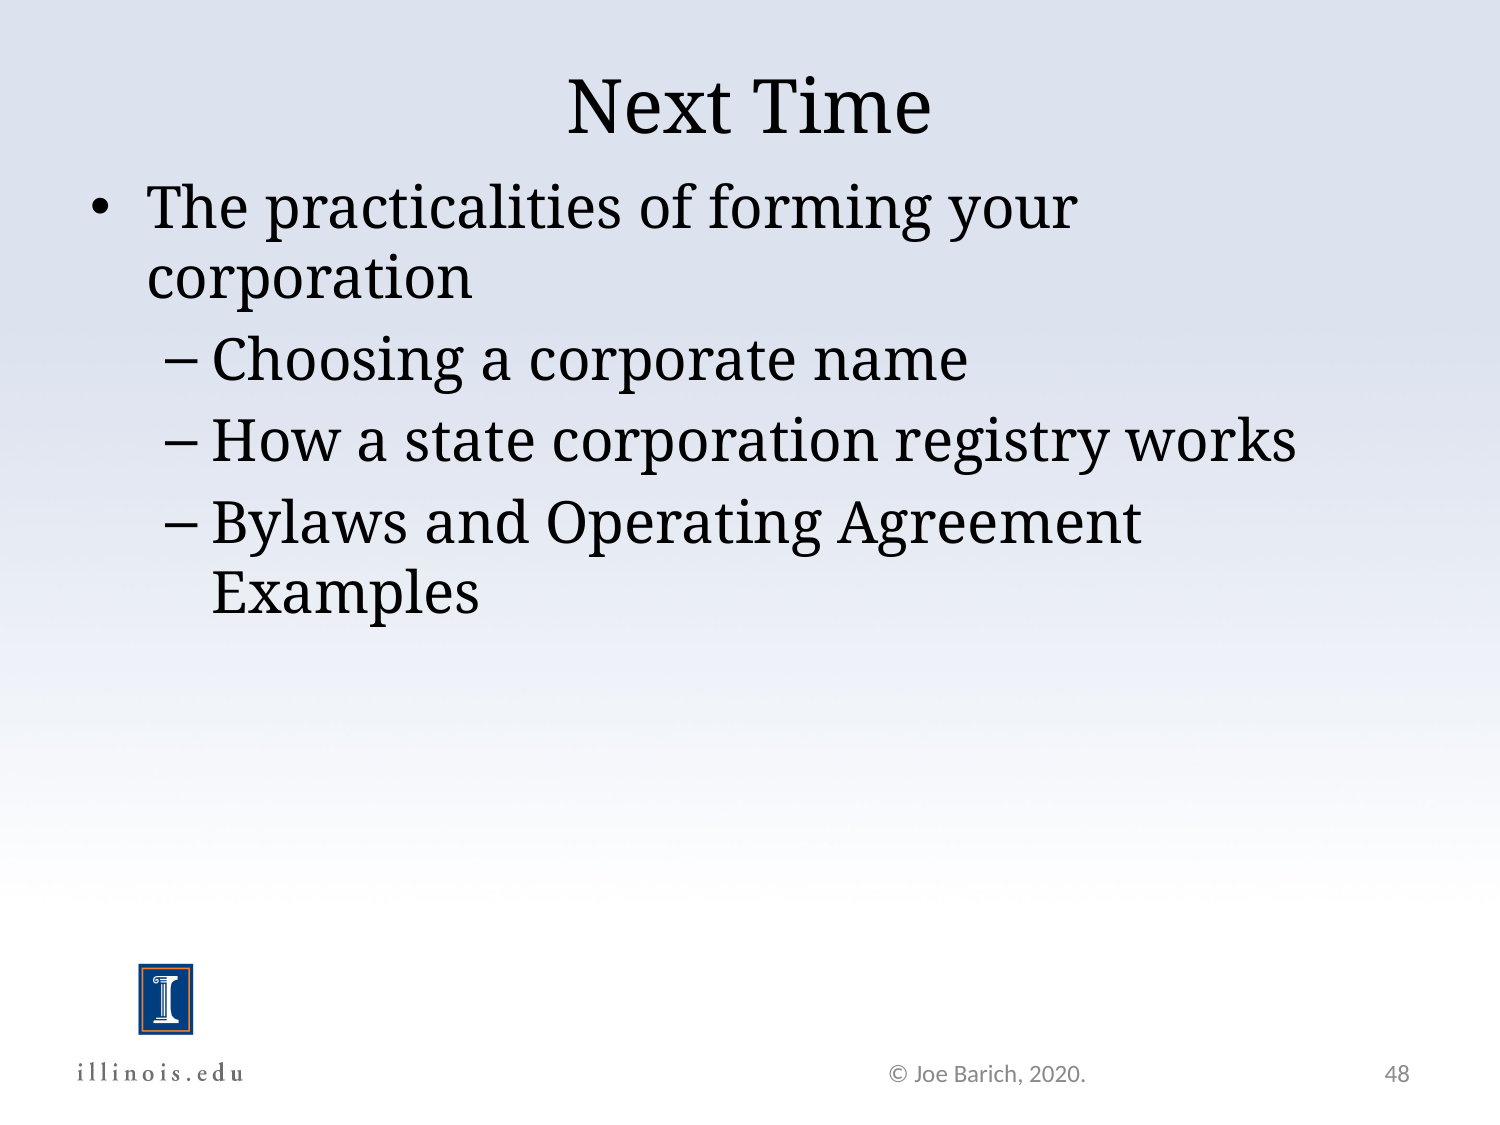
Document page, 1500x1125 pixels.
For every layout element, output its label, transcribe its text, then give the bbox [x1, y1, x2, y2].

slide_number 48 [1250, 1042, 1425, 1103]
footer © Joe Barich, 2020. [750, 1042, 1225, 1103]
title Next Time [75, 45, 1425, 162]
list The practicalities of forming your corporation Choosing a corporate name How a state corporation registry works Bylaws and Operating Agreement Examples [75, 162, 1425, 950]
picture [0, 0, 1500, 1125]
